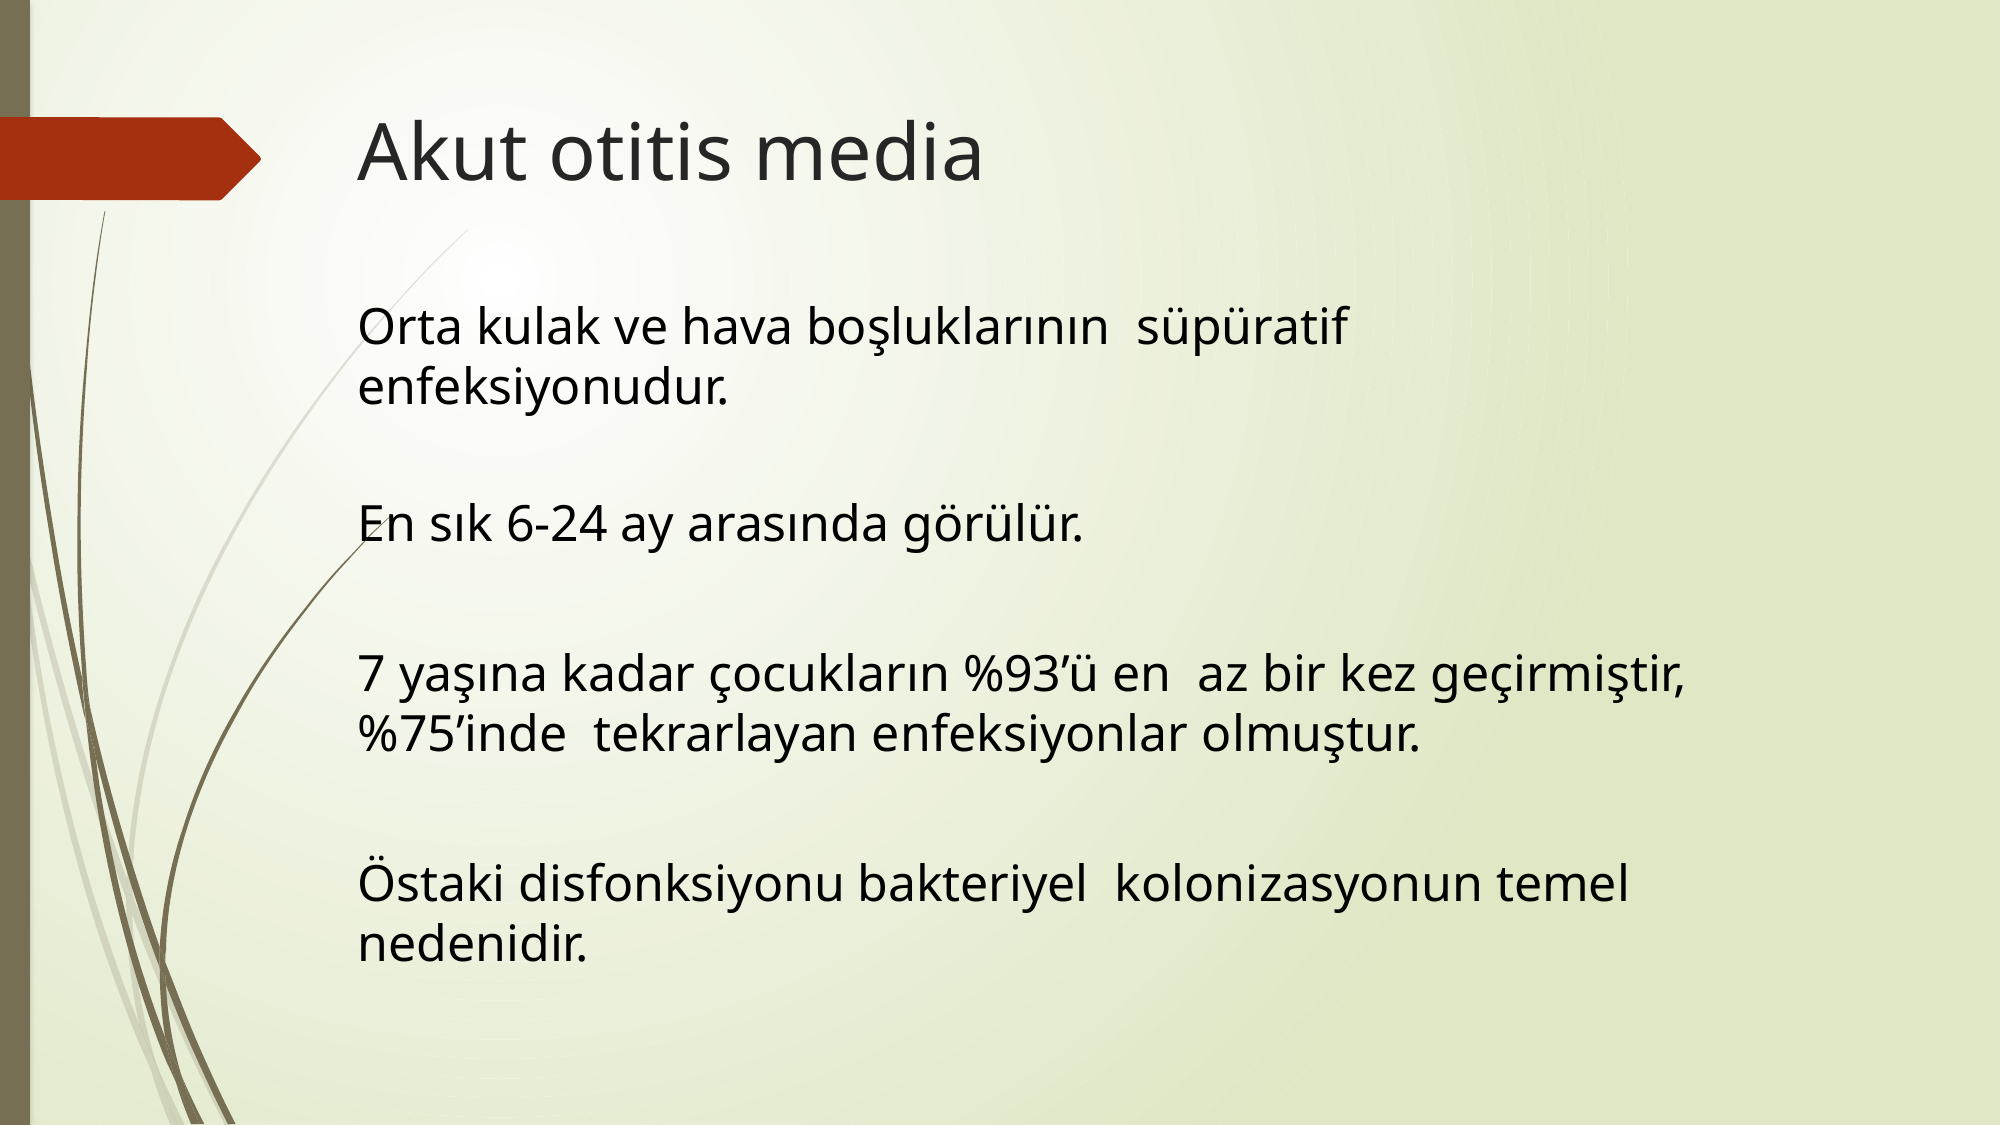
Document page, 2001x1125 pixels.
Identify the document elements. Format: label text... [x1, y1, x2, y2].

text_box Orta kulak ve hava boşluklarının süpüratif enfeksiyonudur. En sık 6-24 ay arasında görülür. 7 yaşına kadar çocukların %93’ü en az bir kez geçirmiştir, %75’inde tekrarlayan enfeksiyonlar olmuştur. Östaki disfonksiyonu bakteriyel kolonizasyonun temel nedenidir. [355, 292, 1840, 972]
title Akut otitis media [355, 99, 1037, 290]
